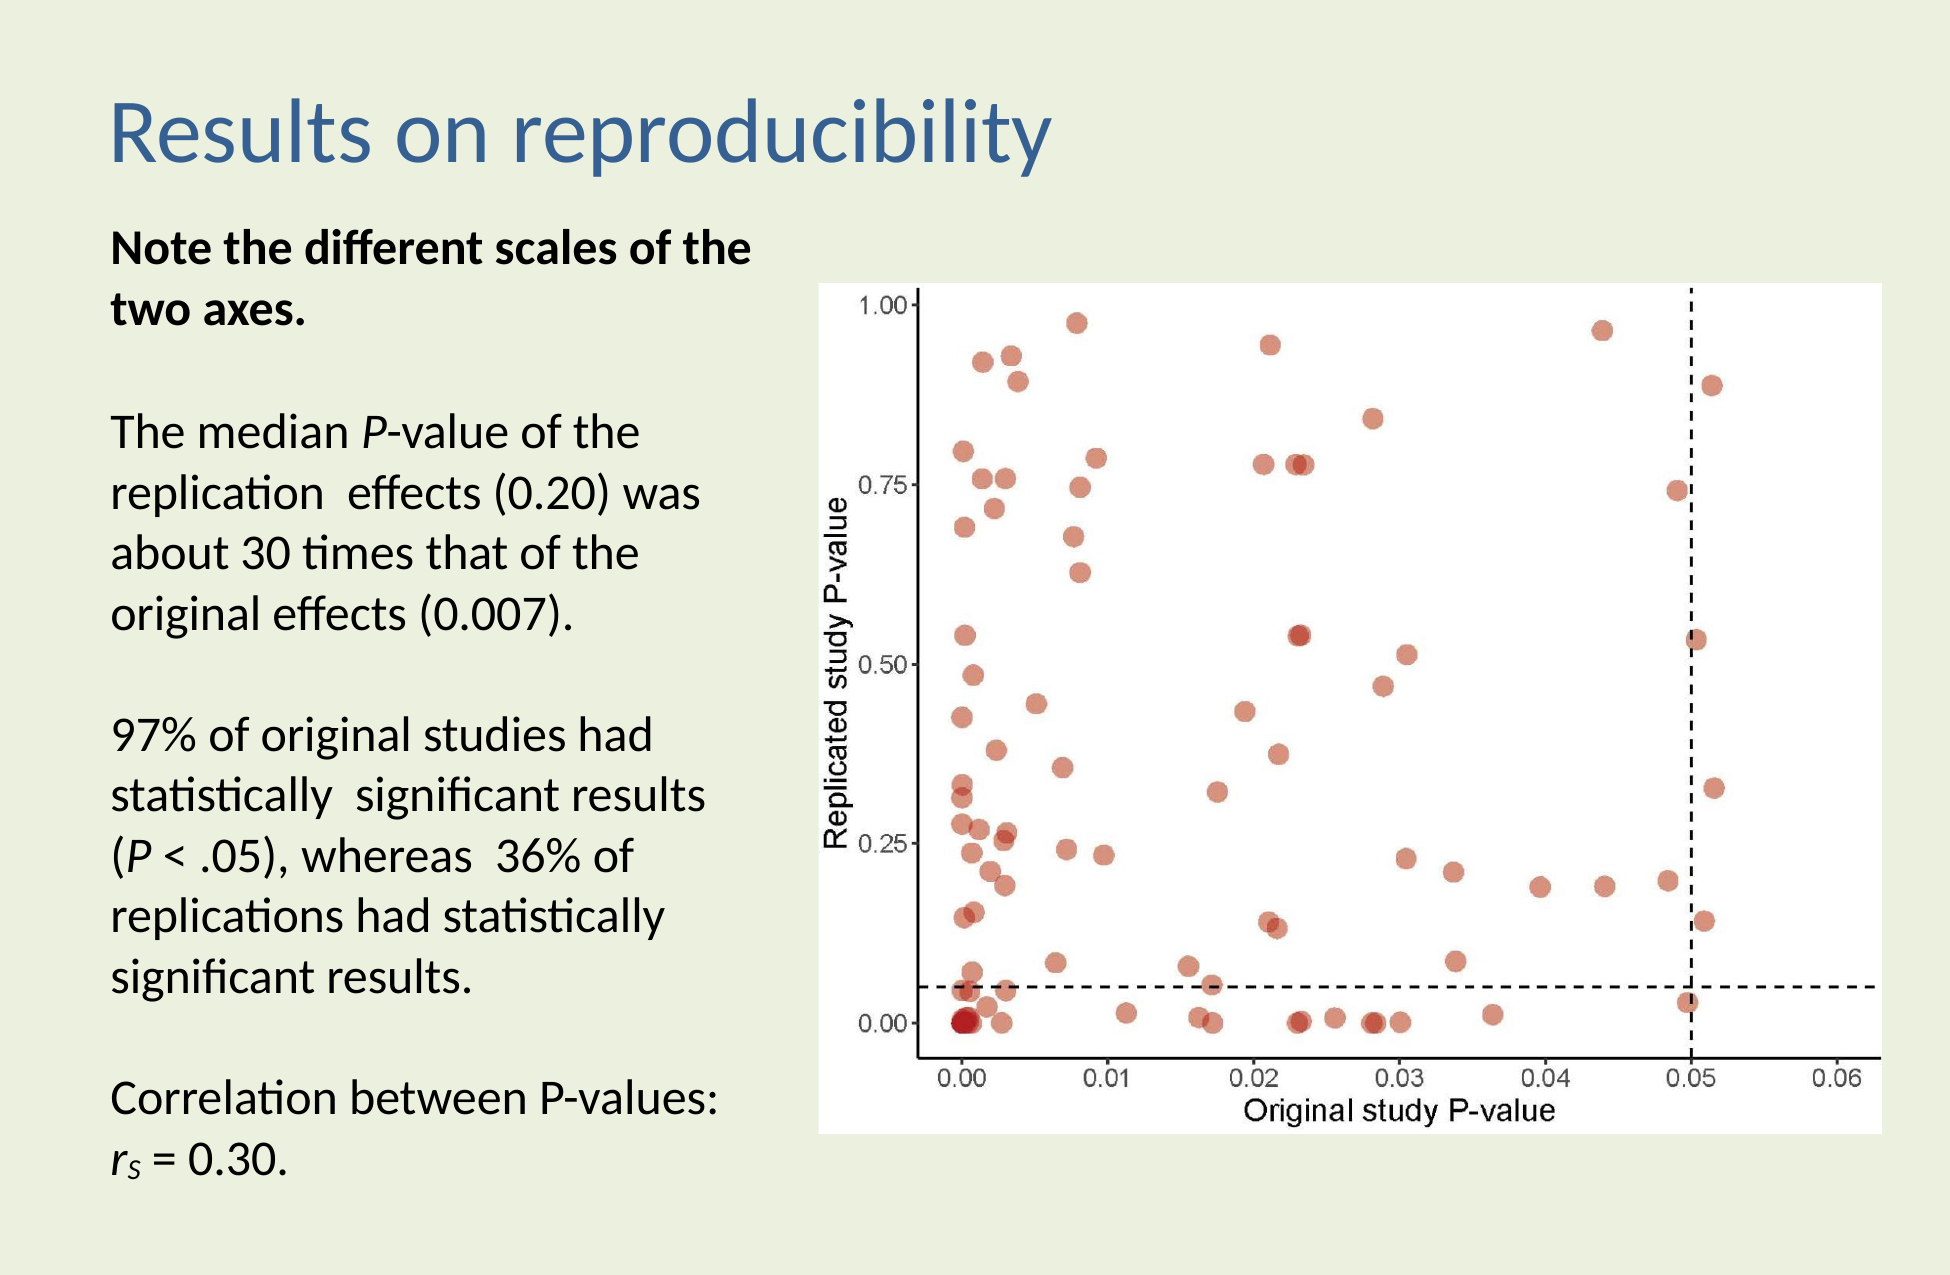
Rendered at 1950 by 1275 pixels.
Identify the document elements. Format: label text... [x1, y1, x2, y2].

text_box [818, 283, 1882, 1134]
text_box Note the different scales of the two axes. The median P-value of the replication effects (0.20) was about 30 times that of the original effects (0.007). 97% of original studies had statistically significant results (P < .05), whereas 36% of replications had statistically significant results. Correlation between P-values: rS = 0.30. [99, 212, 779, 1186]
title Results on reproducibility [106, 68, 1127, 284]
